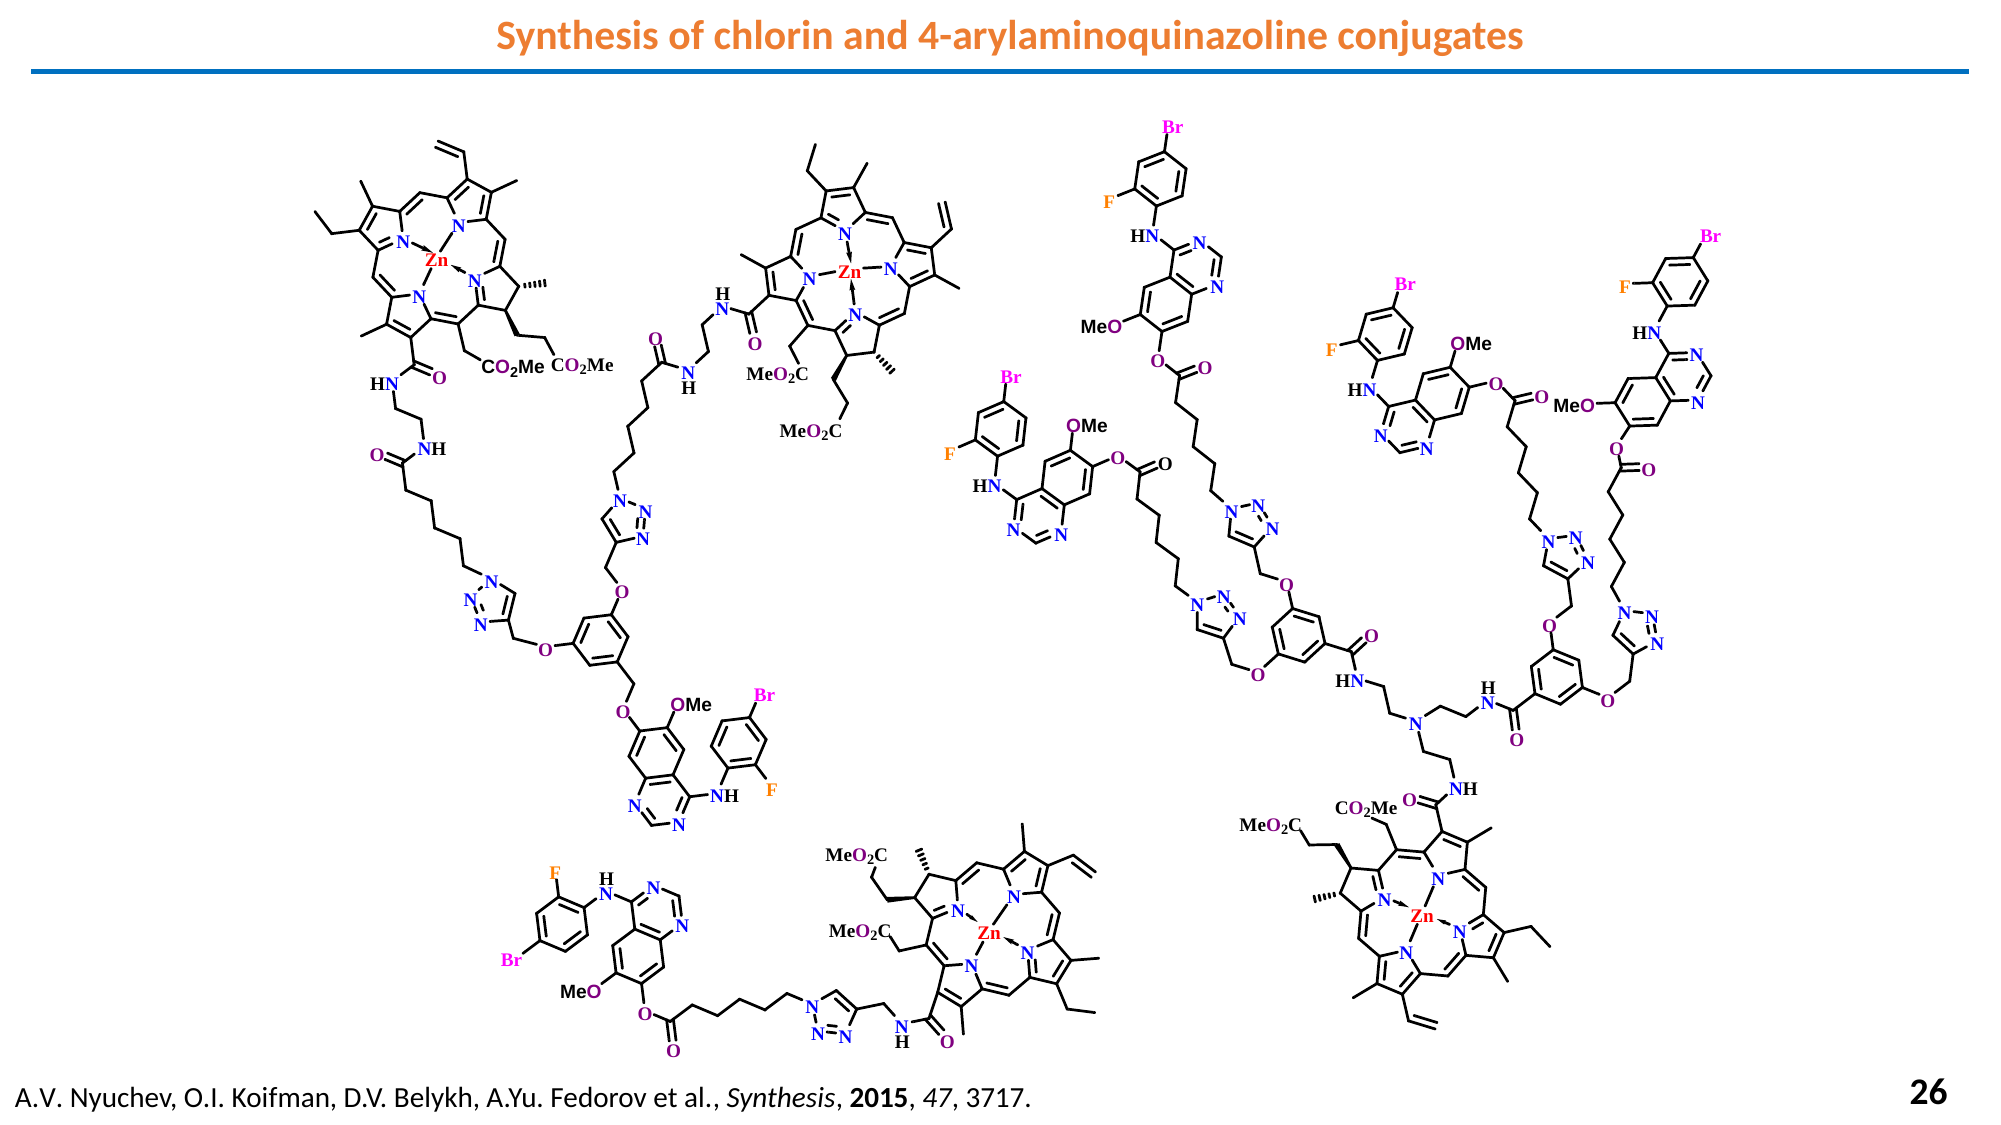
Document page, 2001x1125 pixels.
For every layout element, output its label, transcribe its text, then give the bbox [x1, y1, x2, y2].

text_box A.V. Nyuchev, O.I. Koifman, D.V. Belykh, A.Yu. Fedorov et al., Synthesis, 2015, 47, 3717. [0, 1071, 1071, 1121]
text_box 26 [1878, 1059, 1979, 1119]
text_box Synthesis of chlorin and 4-arylaminoquinazoline conjugates [290, 0, 1732, 65]
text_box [310, 113, 1726, 1067]
